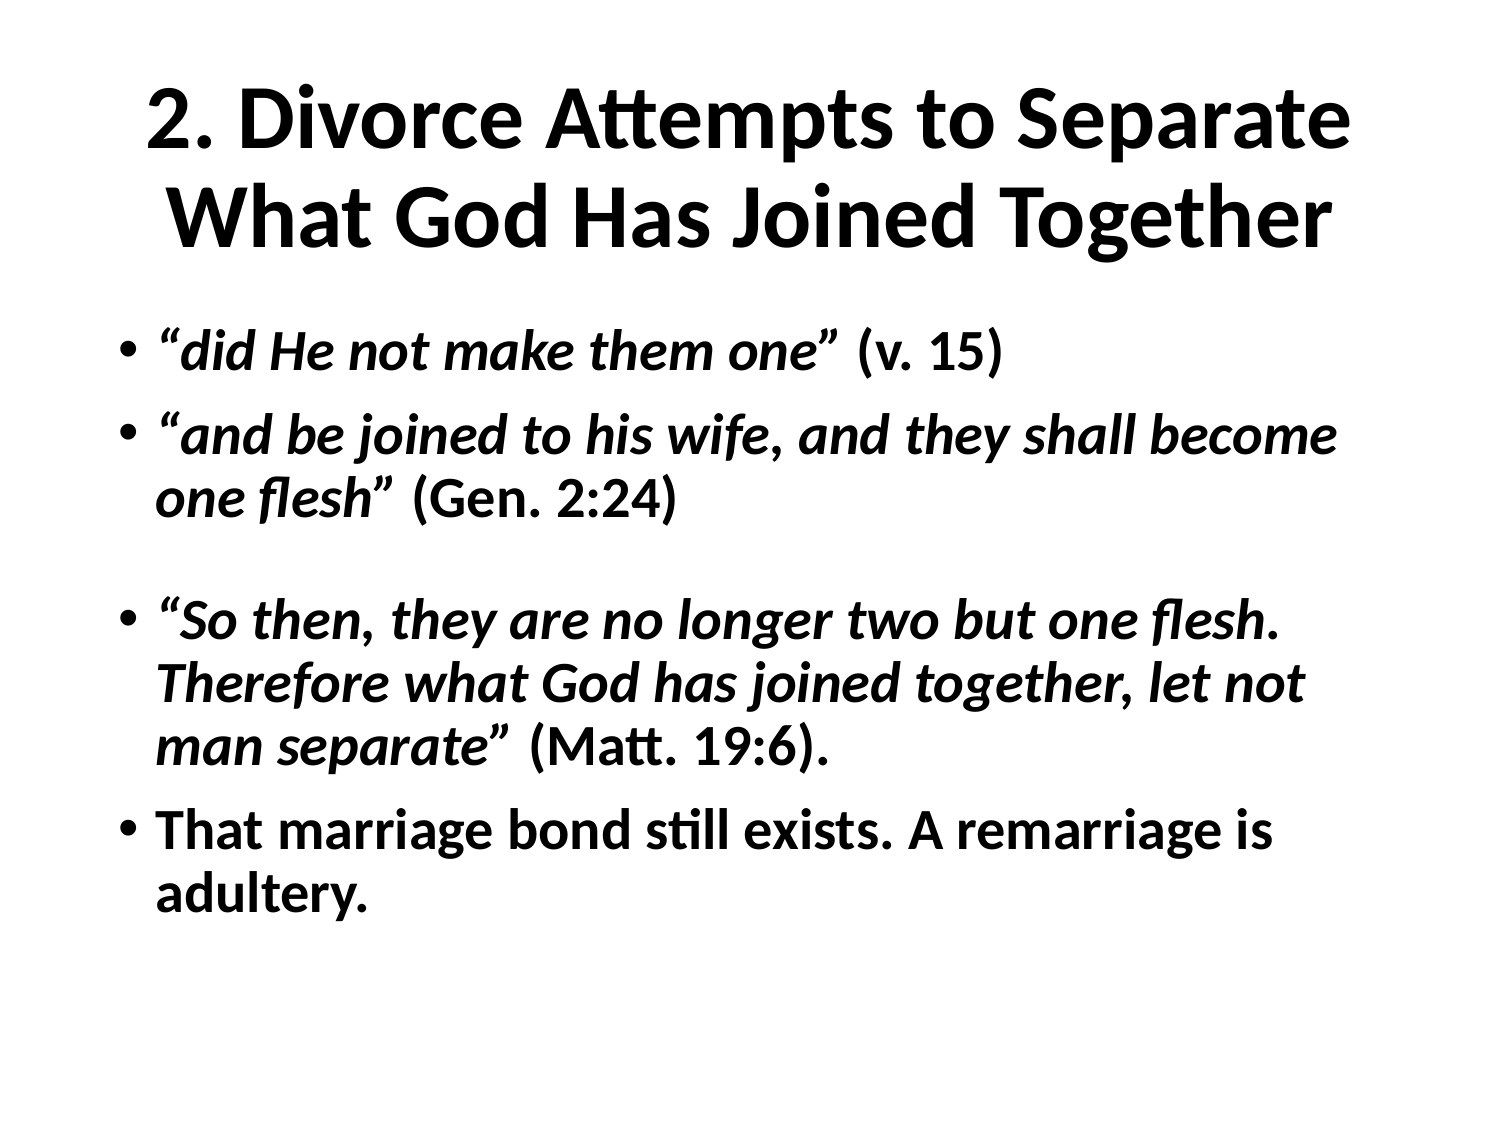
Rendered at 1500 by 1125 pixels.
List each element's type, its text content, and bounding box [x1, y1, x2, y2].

list “did He not make them one” (v. 15) “and be joined to his wife, and they shall become one flesh” (Gen. 2:24) “So then, they are no longer two but one flesh. Therefore what God has joined together, let not man separate” (Matt. 19:6). That marriage bond still exists. A remarriage is adultery. [103, 312, 1397, 1027]
title 2. Divorce Attempts to Separate What God Has Joined Together [103, 59, 1397, 278]
